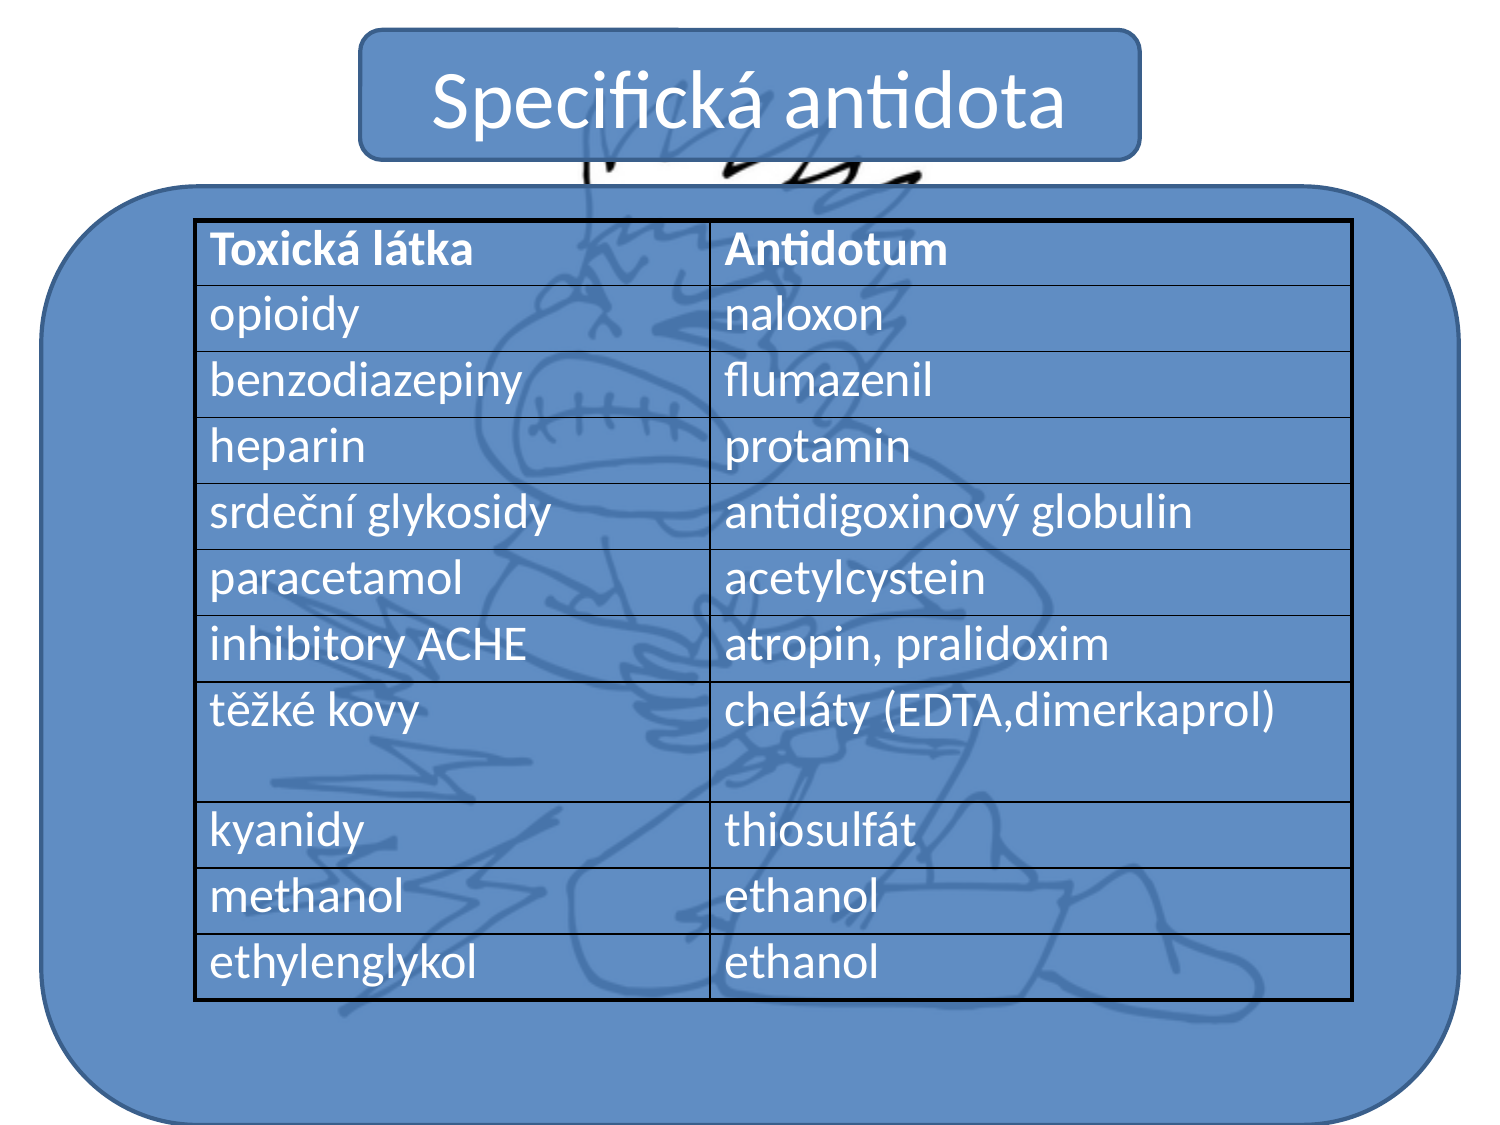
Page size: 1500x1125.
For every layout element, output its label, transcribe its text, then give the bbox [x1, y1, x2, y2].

table_cell paracetamol [197, 550, 709, 615]
table_cell flumazenil [711, 352, 1350, 417]
table_cell methanol [197, 869, 709, 933]
table_header Antidotum [711, 223, 1350, 285]
table_cell kyanidy [197, 803, 709, 867]
table_cell naloxon [711, 286, 1350, 351]
table_cell acetylcystein [711, 550, 1350, 615]
table_cell protamin [711, 418, 1350, 483]
table_cell antidigoxinový globulin [711, 484, 1350, 549]
table_cell ethanol [711, 869, 1350, 933]
table_cell thiosulfát [711, 803, 1350, 867]
table_header Toxická látka [197, 223, 709, 285]
table_cell cheláty (EDTA,dimerkaprol) [711, 683, 1350, 801]
table_cell inhibitory ACHE [197, 616, 709, 681]
text_box Specifická antidota [358, 27, 1142, 162]
table_cell heparin [197, 418, 709, 483]
table_cell benzodiazepiny [197, 352, 709, 417]
table_cell ethanol [711, 935, 1350, 998]
table_cell srdeční glykosidy [197, 484, 709, 549]
table_cell atropin, pralidoxim [711, 616, 1350, 681]
table_cell opioidy [197, 286, 709, 351]
text_box [39, 184, 1461, 1125]
picture [0, 0, 1500, 1125]
table_cell těžké kovy [197, 683, 709, 801]
table_cell ethylenglykol [197, 935, 709, 998]
